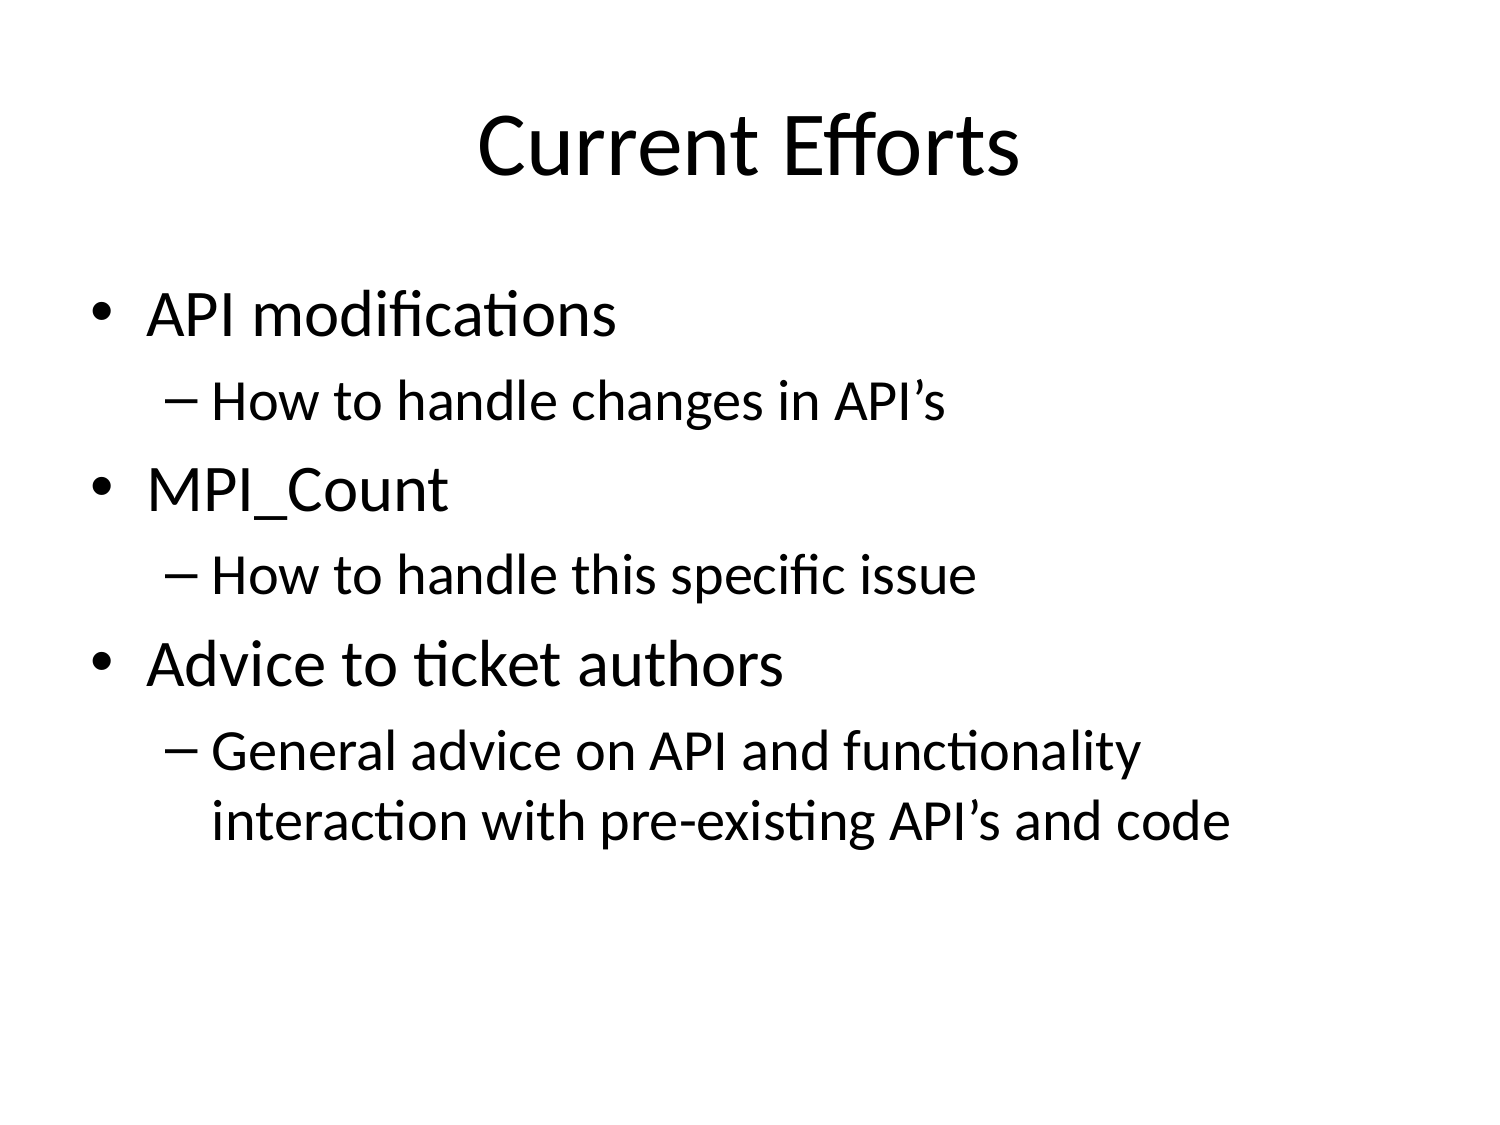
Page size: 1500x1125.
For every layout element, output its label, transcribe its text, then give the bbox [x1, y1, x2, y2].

list API modifications How to handle changes in API’s MPI_Count How to handle this specific issue Advice to ticket authors General advice on API and functionality interaction with pre-existing API’s and code [75, 262, 1425, 1005]
title Current Efforts [75, 45, 1425, 233]
